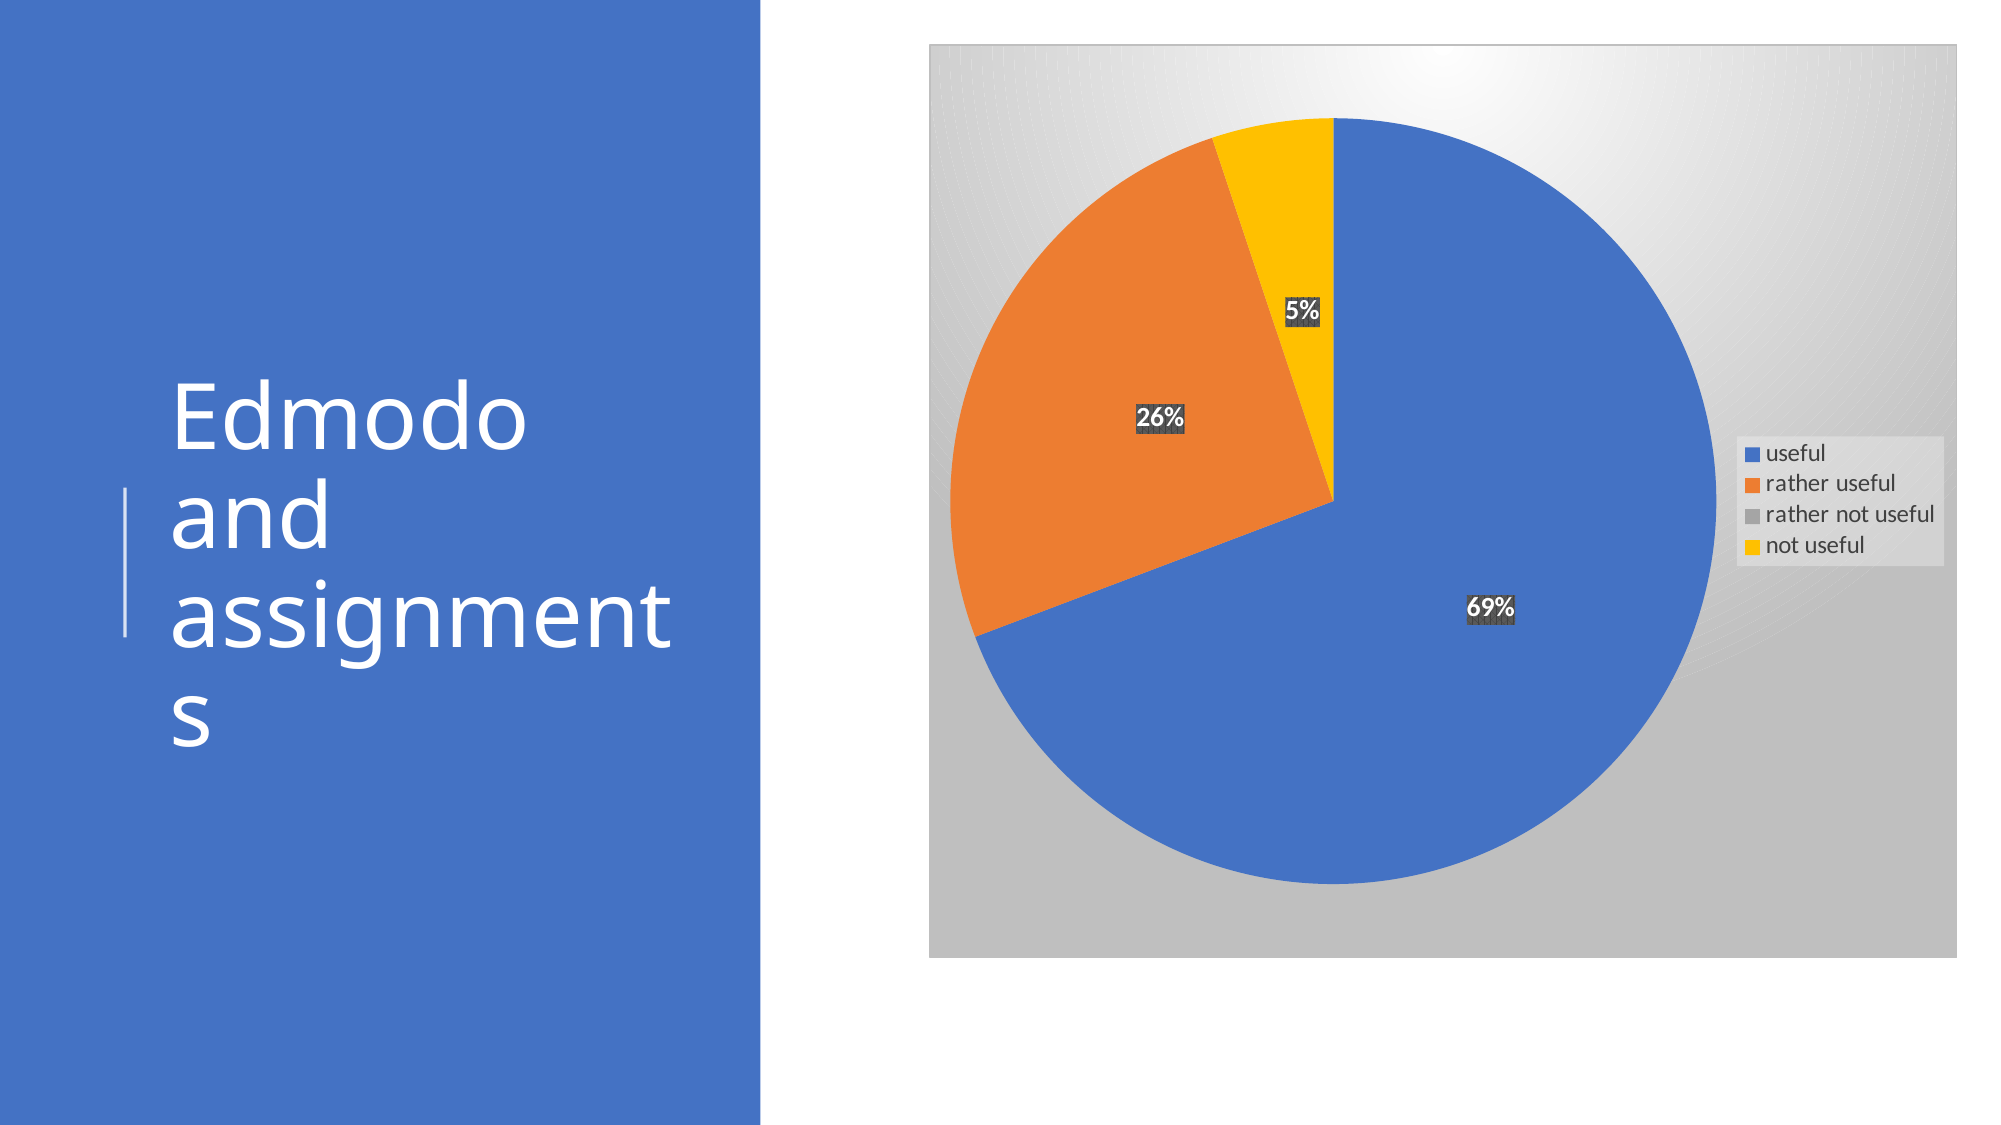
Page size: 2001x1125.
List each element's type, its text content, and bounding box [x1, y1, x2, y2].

chart [928, 44, 1958, 959]
text_box [0, 0, 761, 1125]
title Edmodo and assignments [154, 116, 708, 1020]
